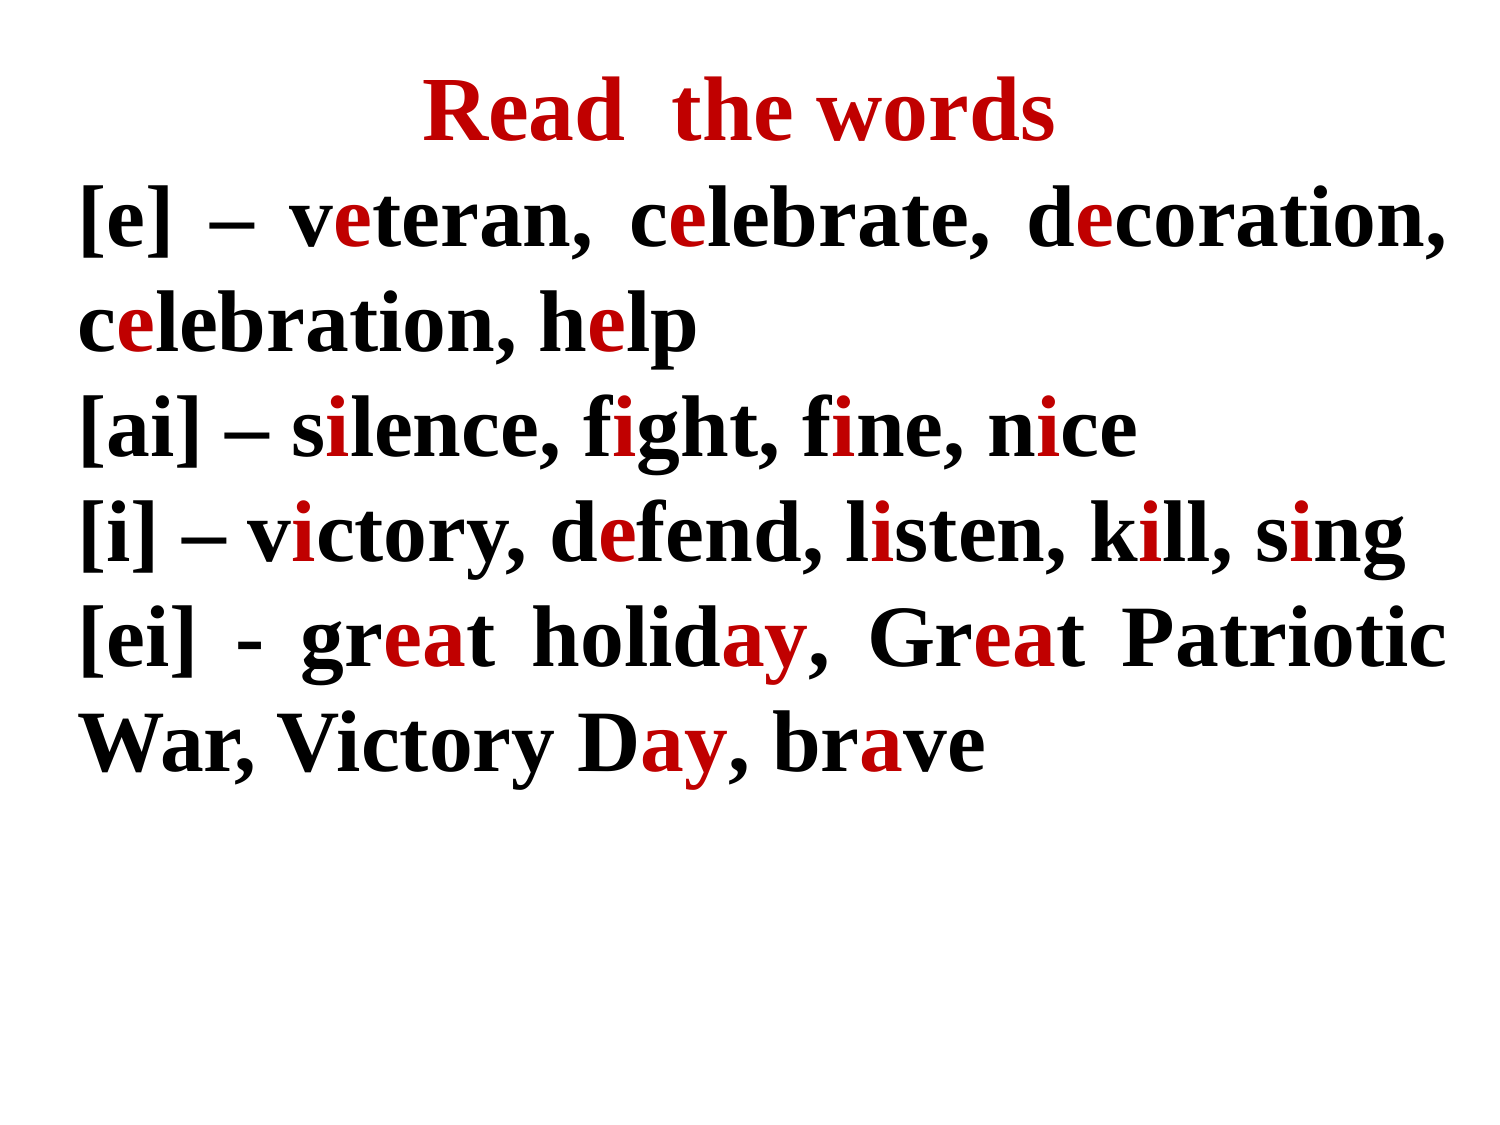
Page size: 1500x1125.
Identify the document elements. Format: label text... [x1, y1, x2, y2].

text_box Read the words [e] – veteran, celebrate, decoration, celebration, help [ai] – silence, fight, fine, nice [i] – victory, defend, listen, kill, sing [ei] - great holiday, Great Patriotic War, Victory Day, brave [62, 41, 1463, 797]
